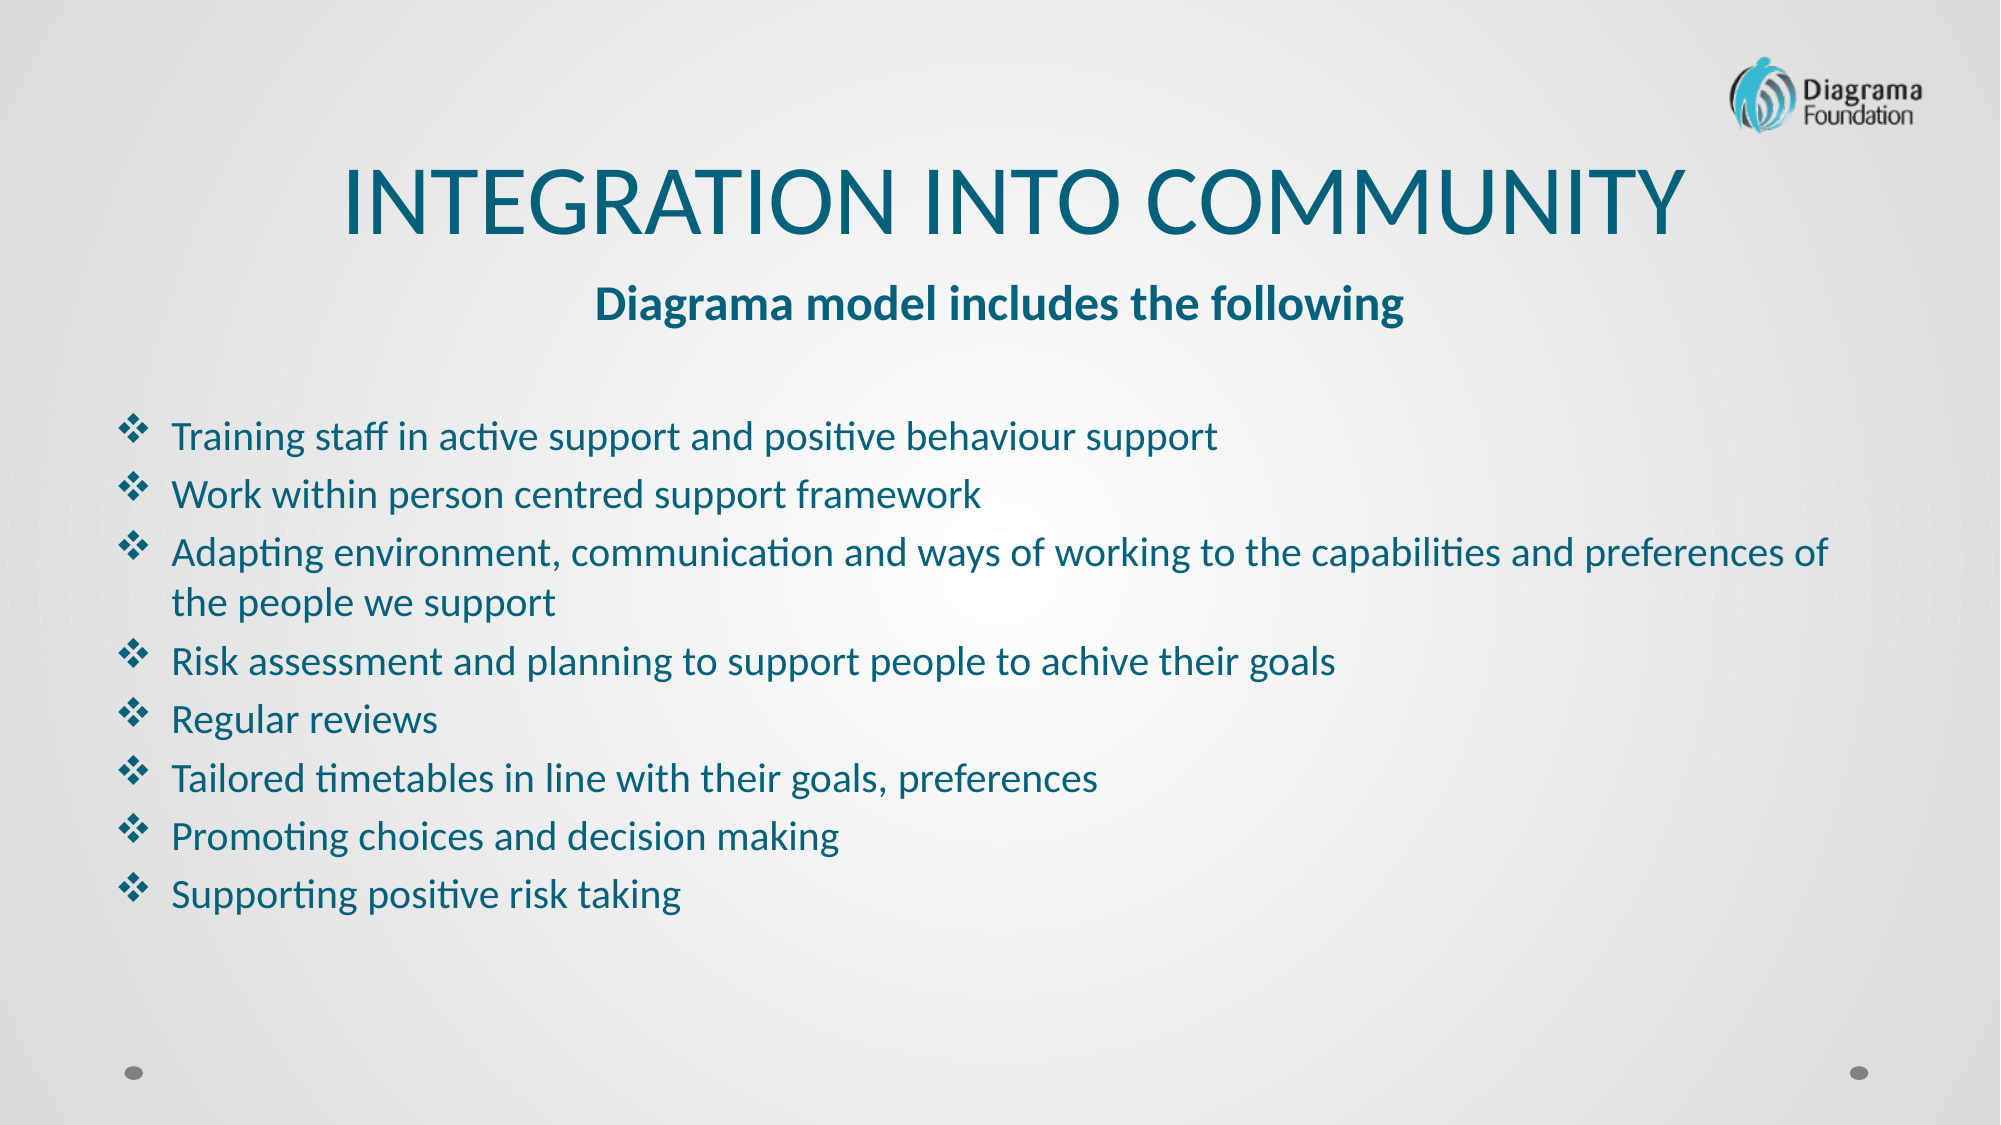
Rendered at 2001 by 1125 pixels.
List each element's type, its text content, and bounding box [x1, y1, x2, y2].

picture [1723, 39, 1930, 146]
title INTEGRATION INTO COMMUNITY [99, 40, 1930, 263]
list Diagrama model includes the following Training staff in active support and positive behaviour support Work within person centred support framework Adapting environment, communication and ways of working to the capabilities and preferences of the people we support Risk assessment and planning to support people to achive their goals Regular reviews Tailored timetables in line with their goals, preferences Promoting choices and decision making Supporting positive risk taking [99, 262, 1900, 1005]
